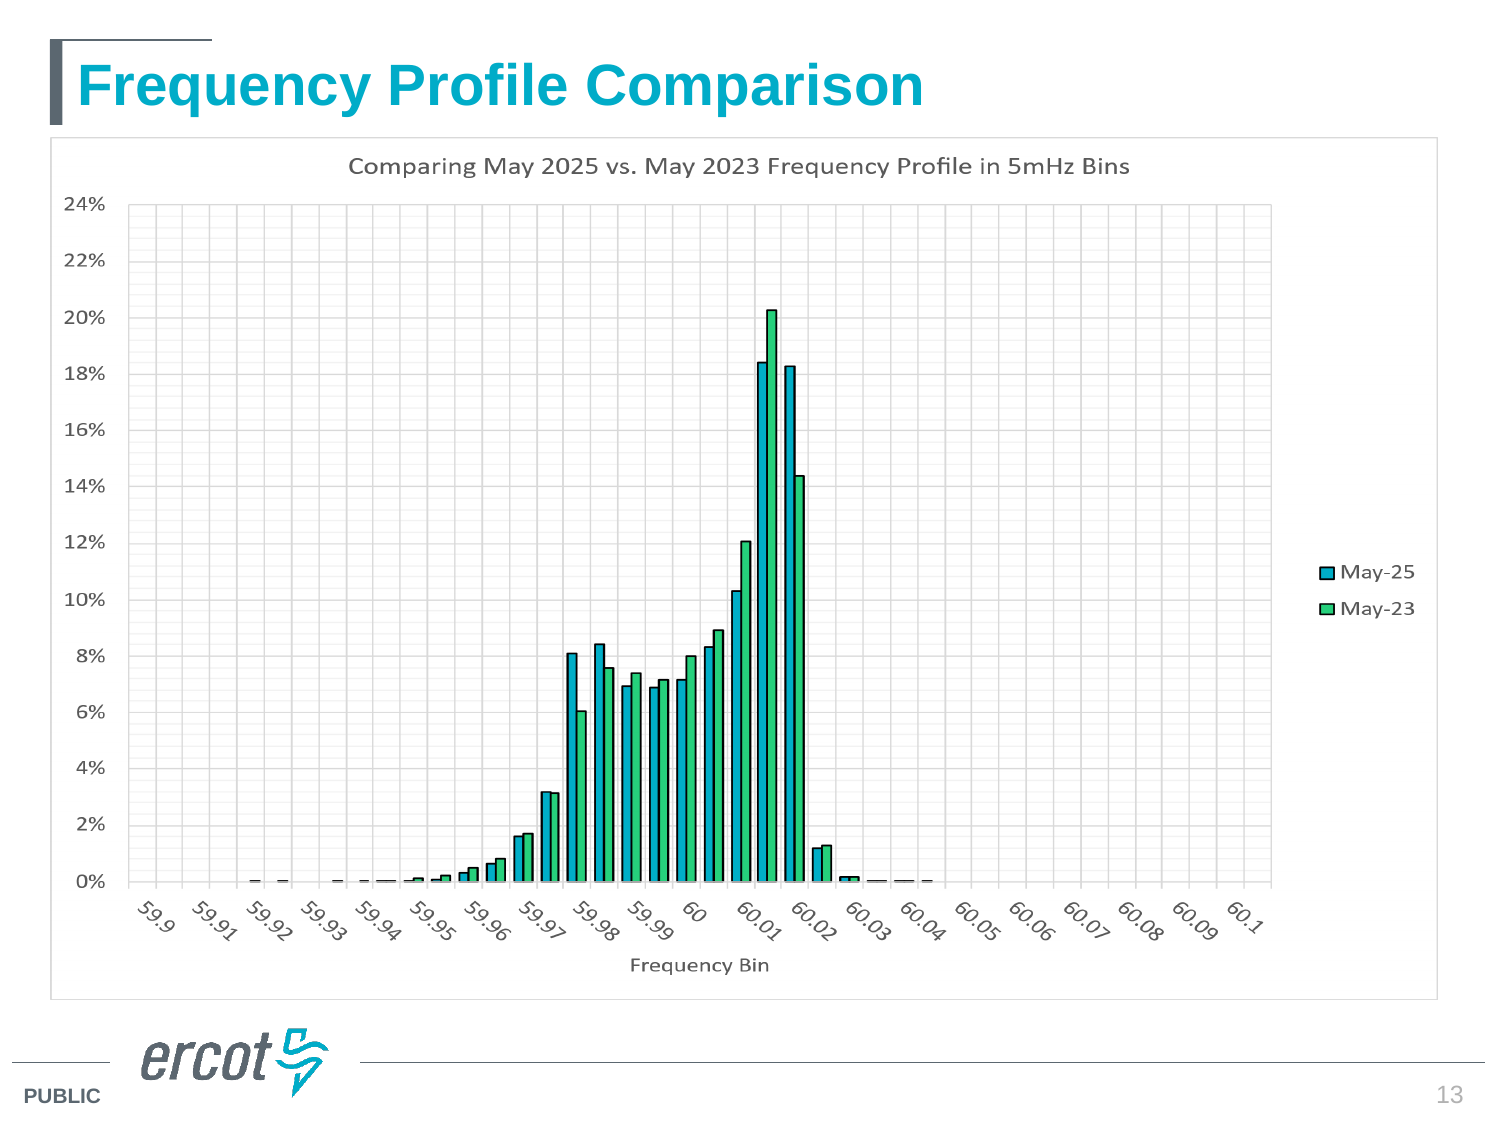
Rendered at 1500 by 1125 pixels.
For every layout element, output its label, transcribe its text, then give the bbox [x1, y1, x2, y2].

picture [137, 1024, 332, 1100]
slide_number 13 [1412, 1076, 1488, 1112]
picture [49, 137, 1438, 1001]
title Frequency Profile Comparison [62, 39, 1450, 125]
